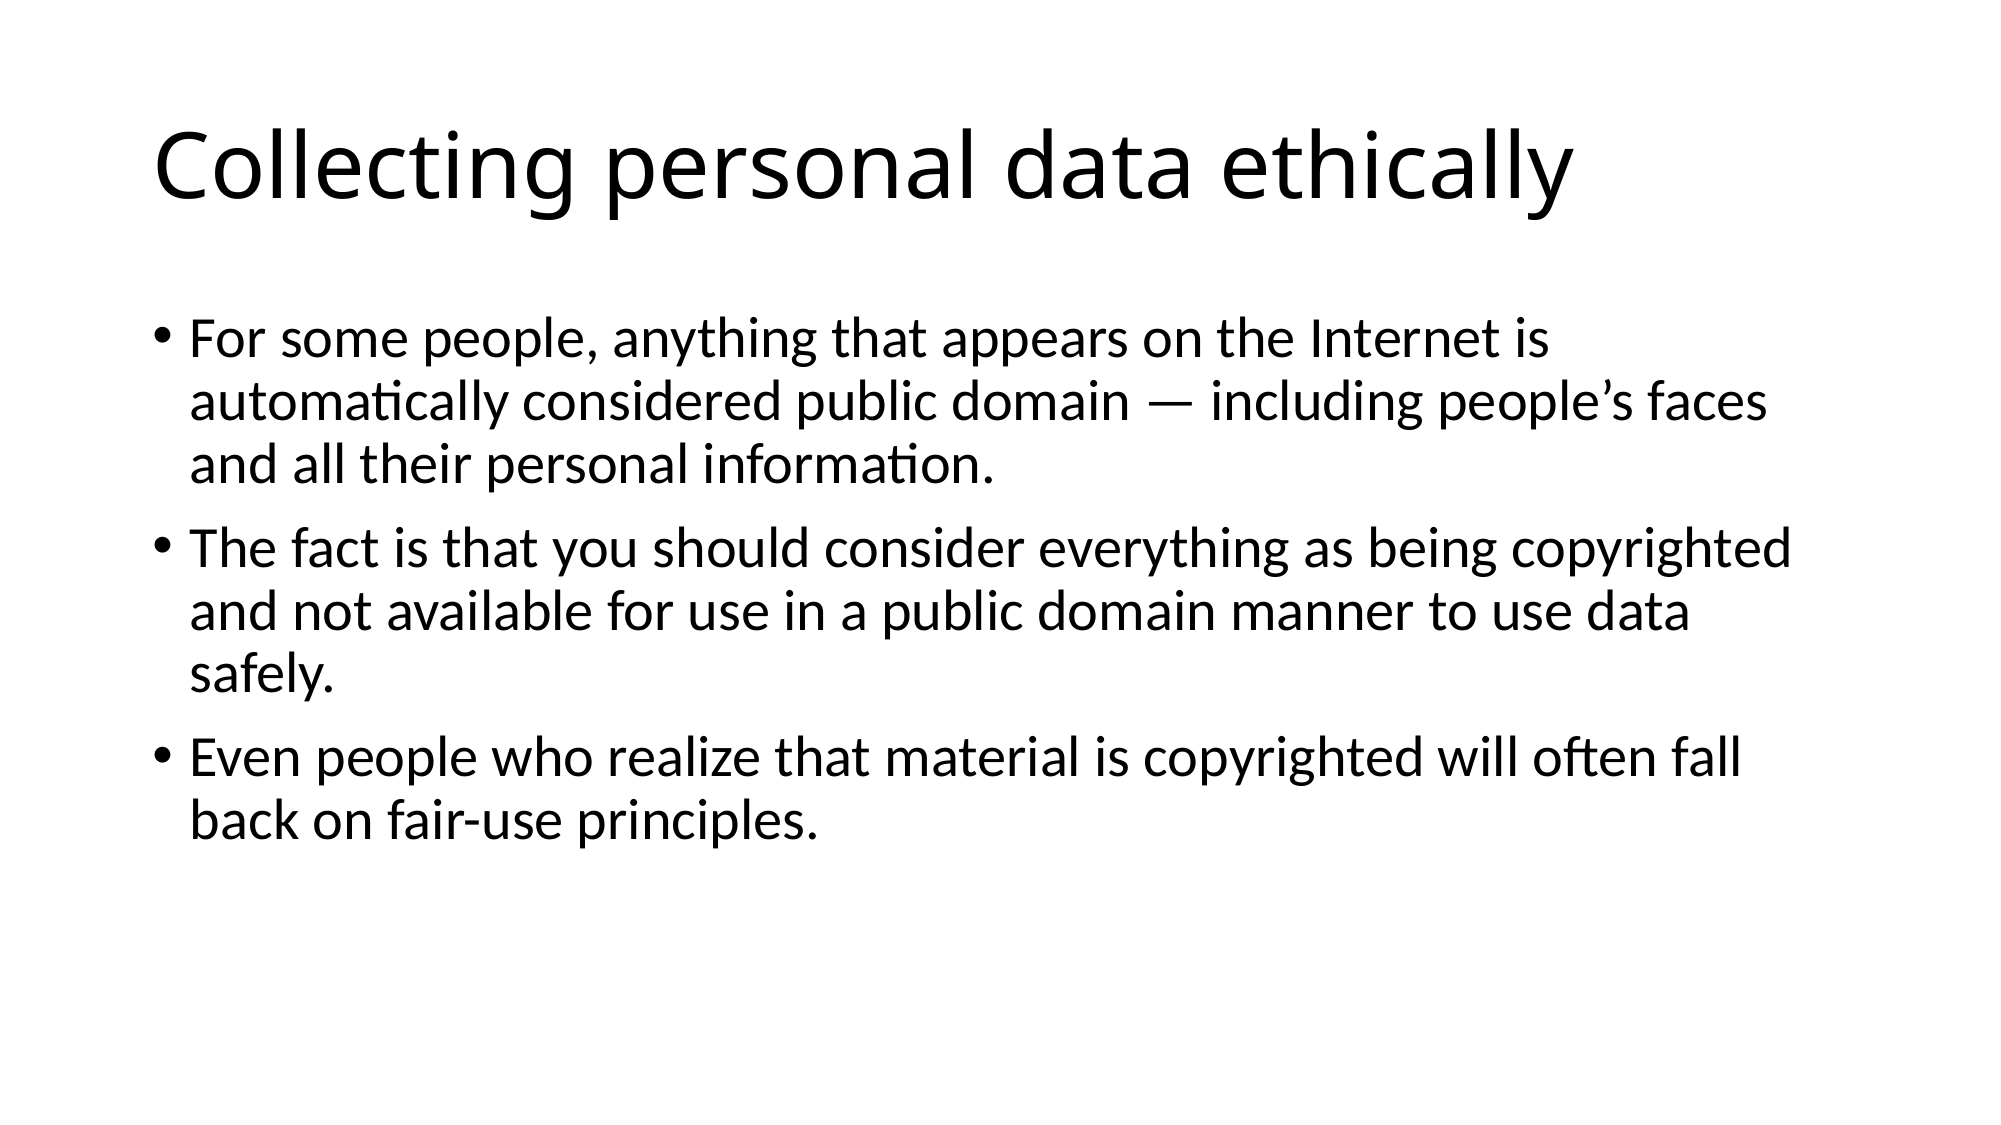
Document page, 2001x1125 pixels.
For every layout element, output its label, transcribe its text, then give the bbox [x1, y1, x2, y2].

list For some people, anything that appears on the Internet is automatically considered public domain — including people’s faces and all their personal information. The fact is that you should consider everything as being copyrighted and not available for use in a public domain manner to use data safely. Even people who realize that material is copyrighted will often fall back on fair-use principles. [137, 299, 1863, 1014]
title Collecting personal data ethically [137, 59, 1863, 278]
